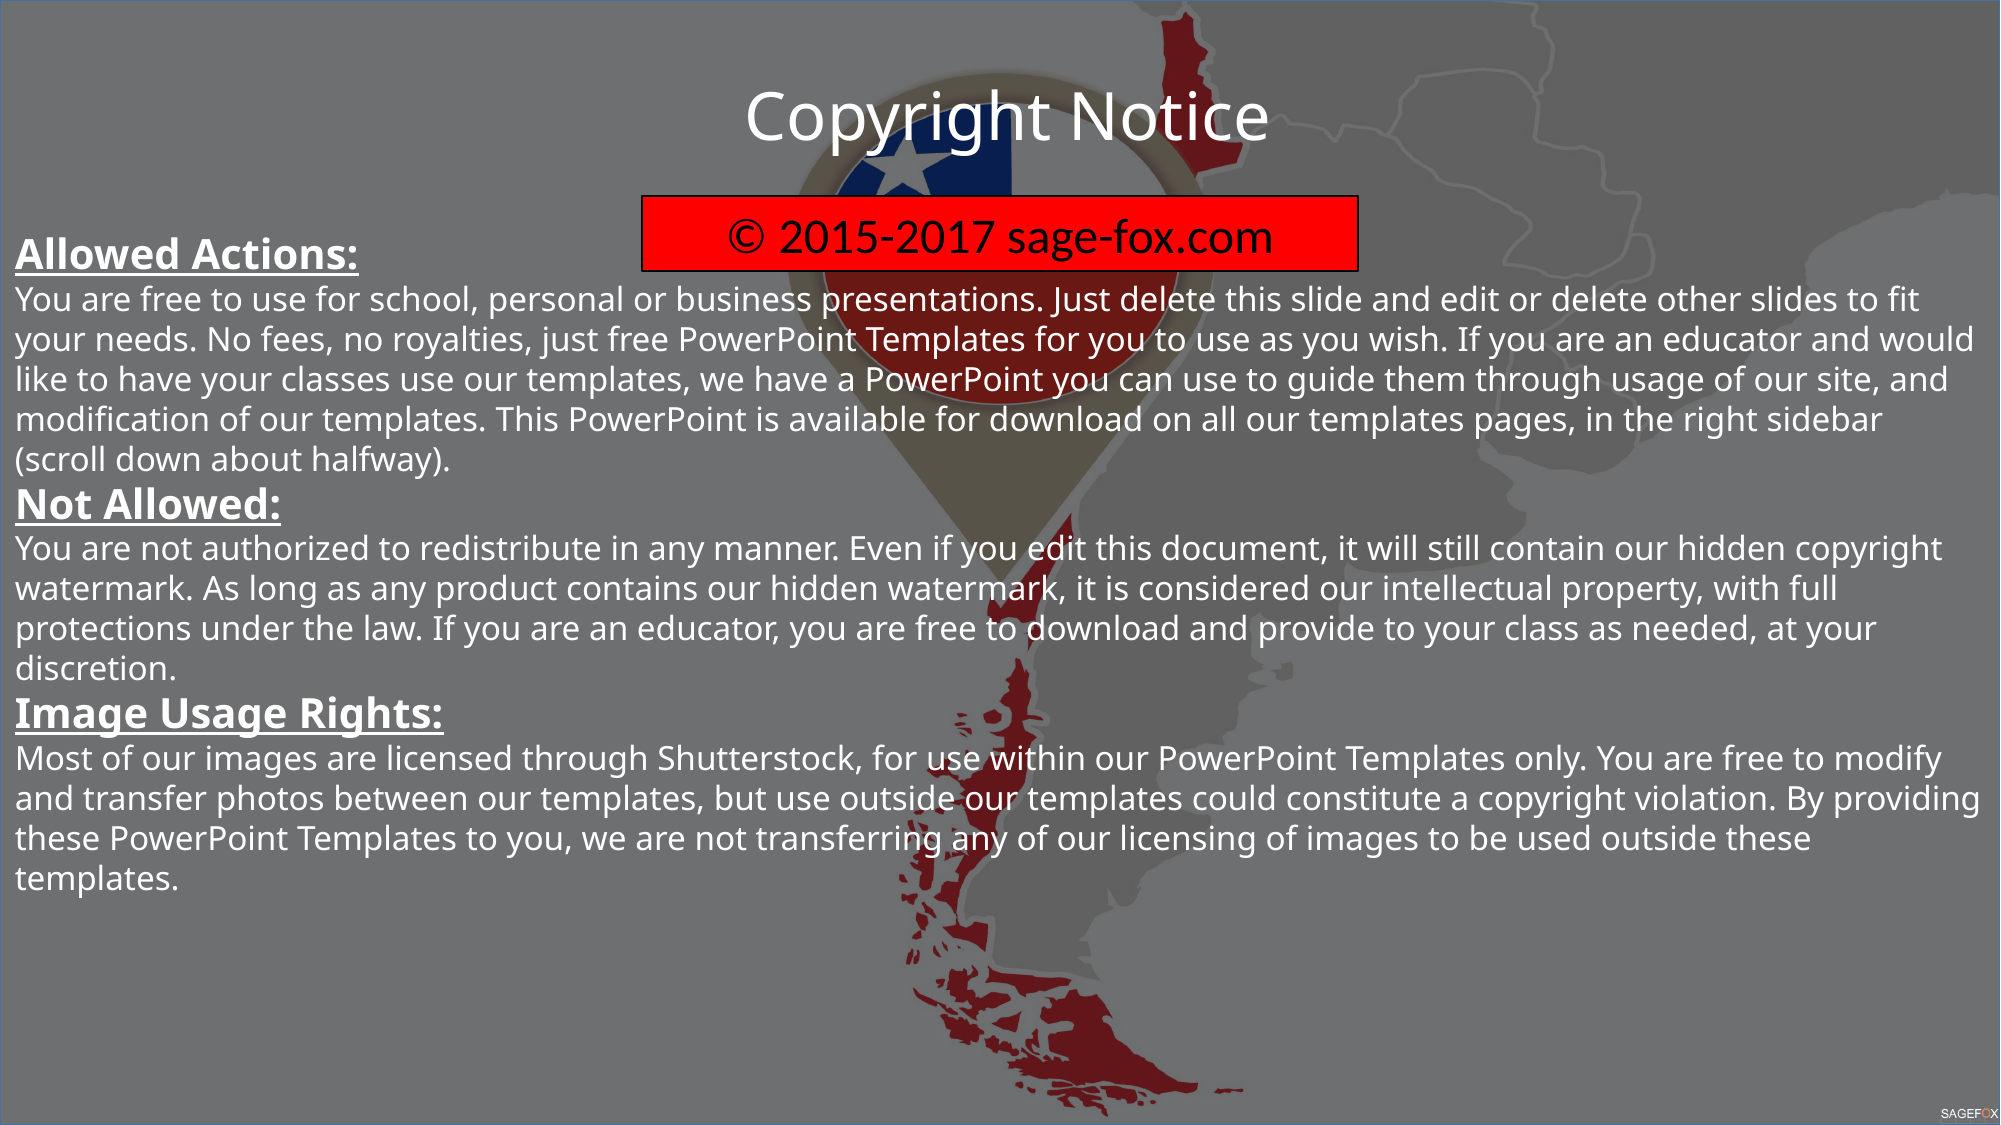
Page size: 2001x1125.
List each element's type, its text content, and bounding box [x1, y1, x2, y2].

title Copyright Notice [493, 60, 1524, 178]
text_box © 2015-2017 sage-fox.com [641, 196, 1358, 272]
text_box Allowed Actions: You are free to use for school, personal or business presentations. Just delete this slide and edit or delete other slides to fit your needs. No fees, no royalties, just free PowerPoint Templates for you to use as you wish. If you are an educator and would like to have your classes use our templates, we have a PowerPoint you can use to guide them through usage of our site, and modification of our templates. This PowerPoint is available for download on all our templates pages, in the right sidebar (scroll down about halfway). Not Allowed: You are not authorized to redistribute in any manner. Even if you edit this document, it will still contain our hidden copyright watermark. As long as any product contains our hidden watermark, it is considered our intellectual property, with full protections under the law. If you are an educator, you are free to download and provide to your class as needed, at your discretion. Image Usage Rights: Most of our images are licensed through Shutterstock, for use within our PowerPoint Templates only. You are free to modify and transfer photos between our templates, but use outside our templates could constitute a copyright violation. By providing these PowerPoint Templates to you, we are not transferring any of our licensing of images to be used outside these templates. [0, 0, 2000, 1125]
